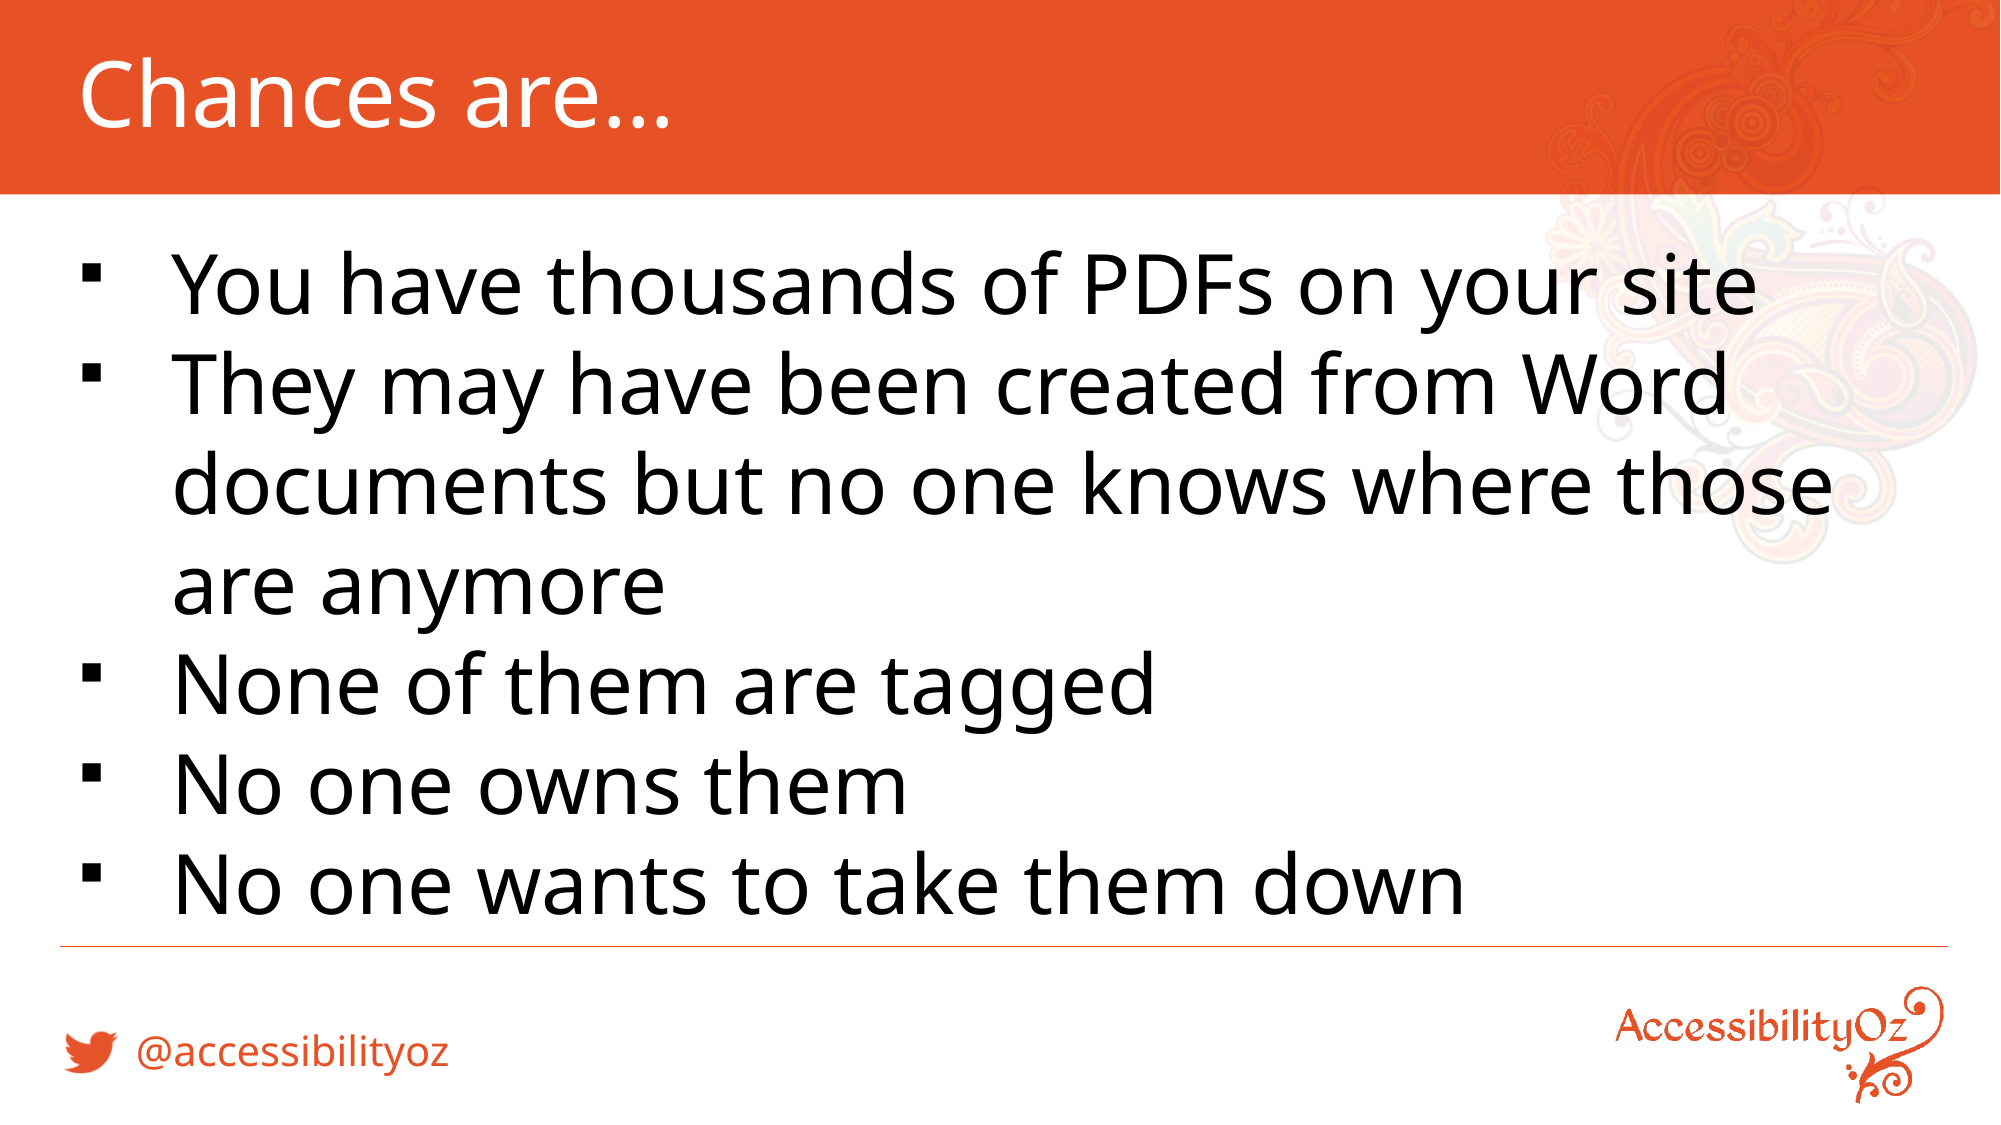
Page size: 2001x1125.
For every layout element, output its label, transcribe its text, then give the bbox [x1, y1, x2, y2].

picture [60, 1019, 122, 1081]
title Chances are… [62, 35, 1944, 155]
picture [1582, 946, 1976, 1125]
subtitle You have thousands of PDFs on your site They may have been created from Word documents but no one knows where those are anymore None of them are tagged No one owns them No one wants to take them down [62, 223, 1944, 904]
